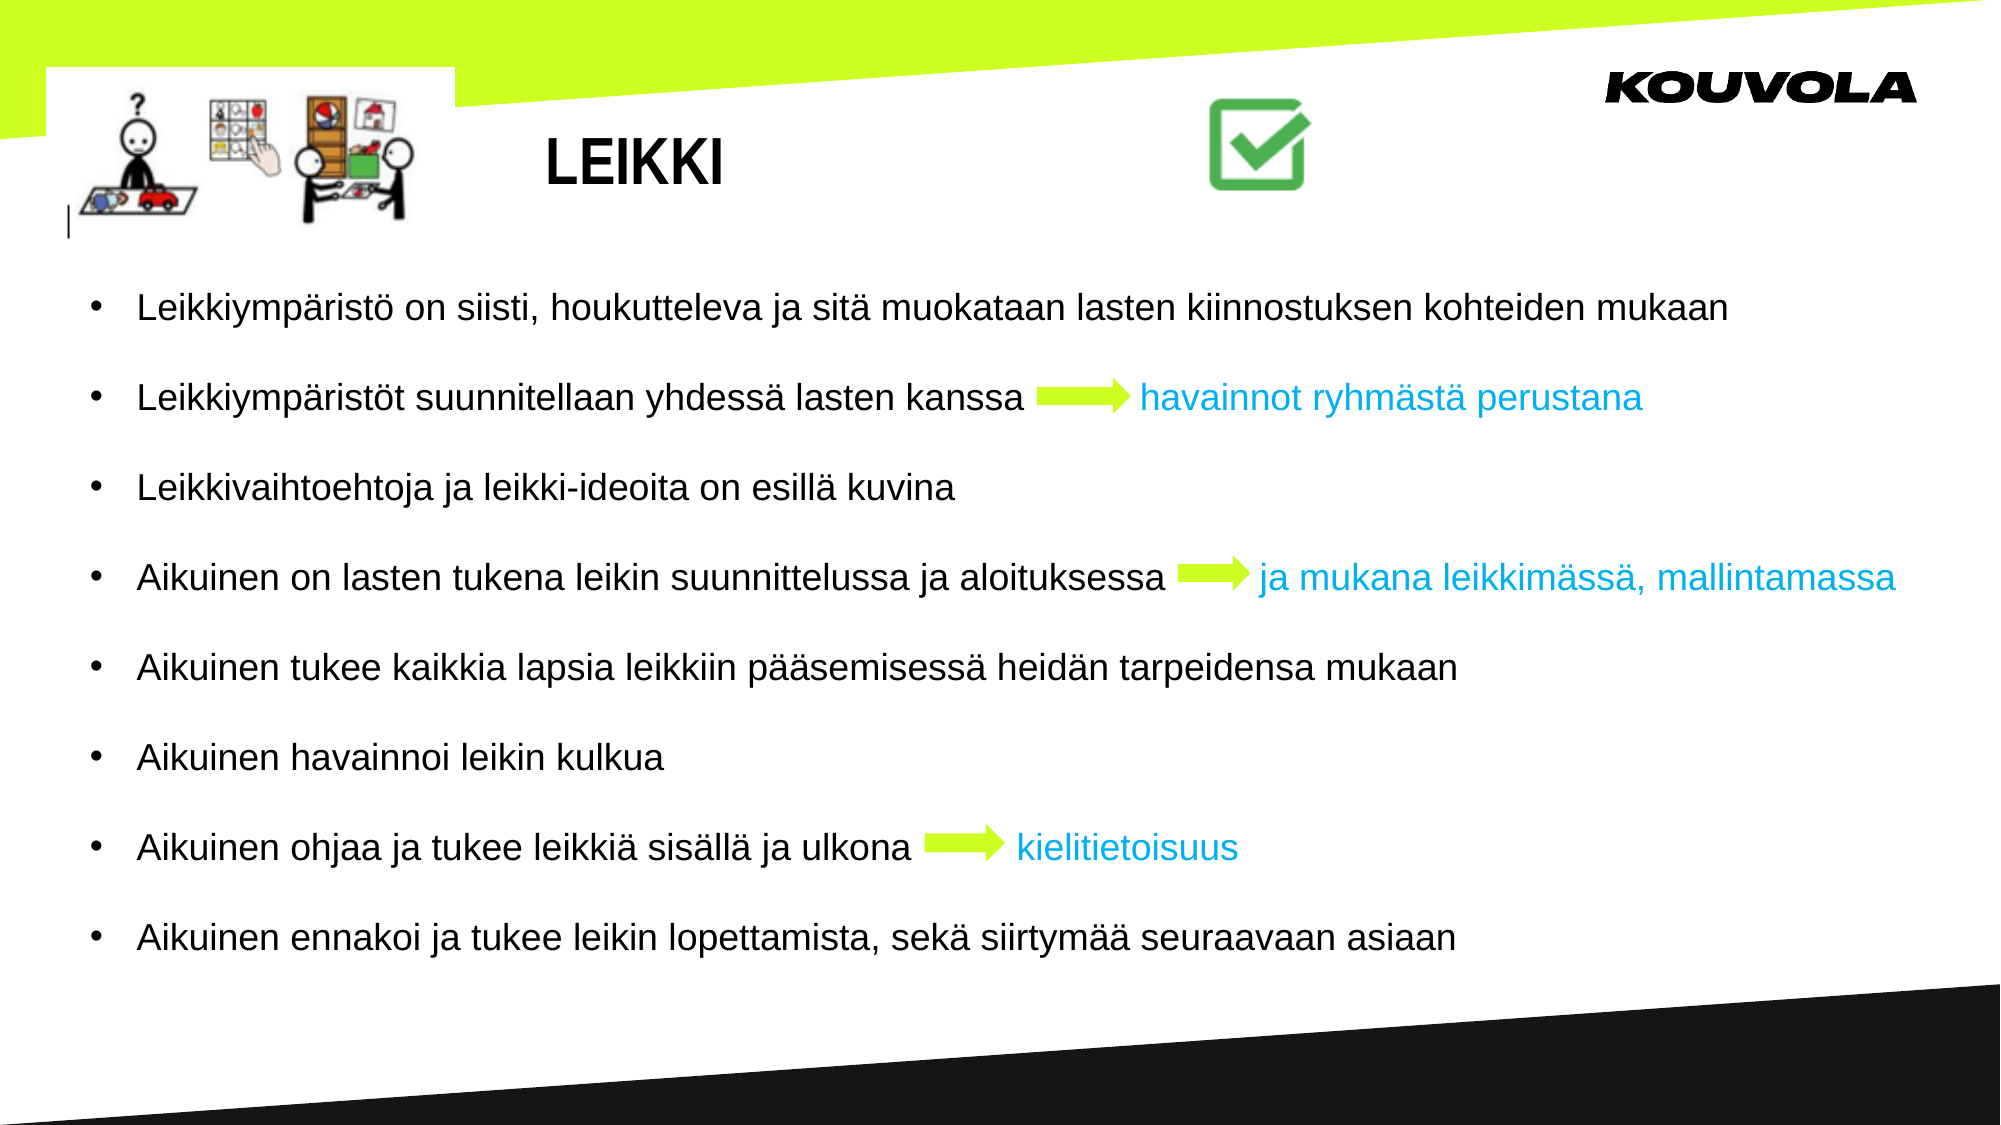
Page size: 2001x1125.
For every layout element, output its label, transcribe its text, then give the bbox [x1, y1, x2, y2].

picture [1605, 71, 1917, 103]
text_box Leikkiympäristö on siisti, houkutteleva ja sitä muokataan lasten kiinnostuksen kohteiden mukaan Leikkiympäristöt suunnitellaan yhdessä lasten kanssa havainnot ryhmästä perustana Leikkivaihtoehtoja ja leikki-ideoita on esillä kuvina Aikuinen on lasten tukena leikin suunnittelussa ja aloituksessa ja mukana leikkimässä, mallintamassa Aikuinen tukee kaikkia lapsia leikkiin pääsemisessä heidän tarpeidensa mukaan Aikuinen havainnoi leikin kulkua Aikuinen ohjaa ja tukee leikkiä sisällä ja ulkona kielitietoisuus Aikuinen ennakoi ja tukee leikin lopettamista, sekä siirtymää seuraavaan asiaan [89, 260, 1918, 1125]
text_box [1176, 552, 1253, 594]
picture [1186, 83, 1334, 207]
text_box [923, 821, 1007, 865]
title LEIKKI [136, 107, 1954, 367]
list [46, 67, 455, 247]
text_box [1035, 375, 1133, 417]
